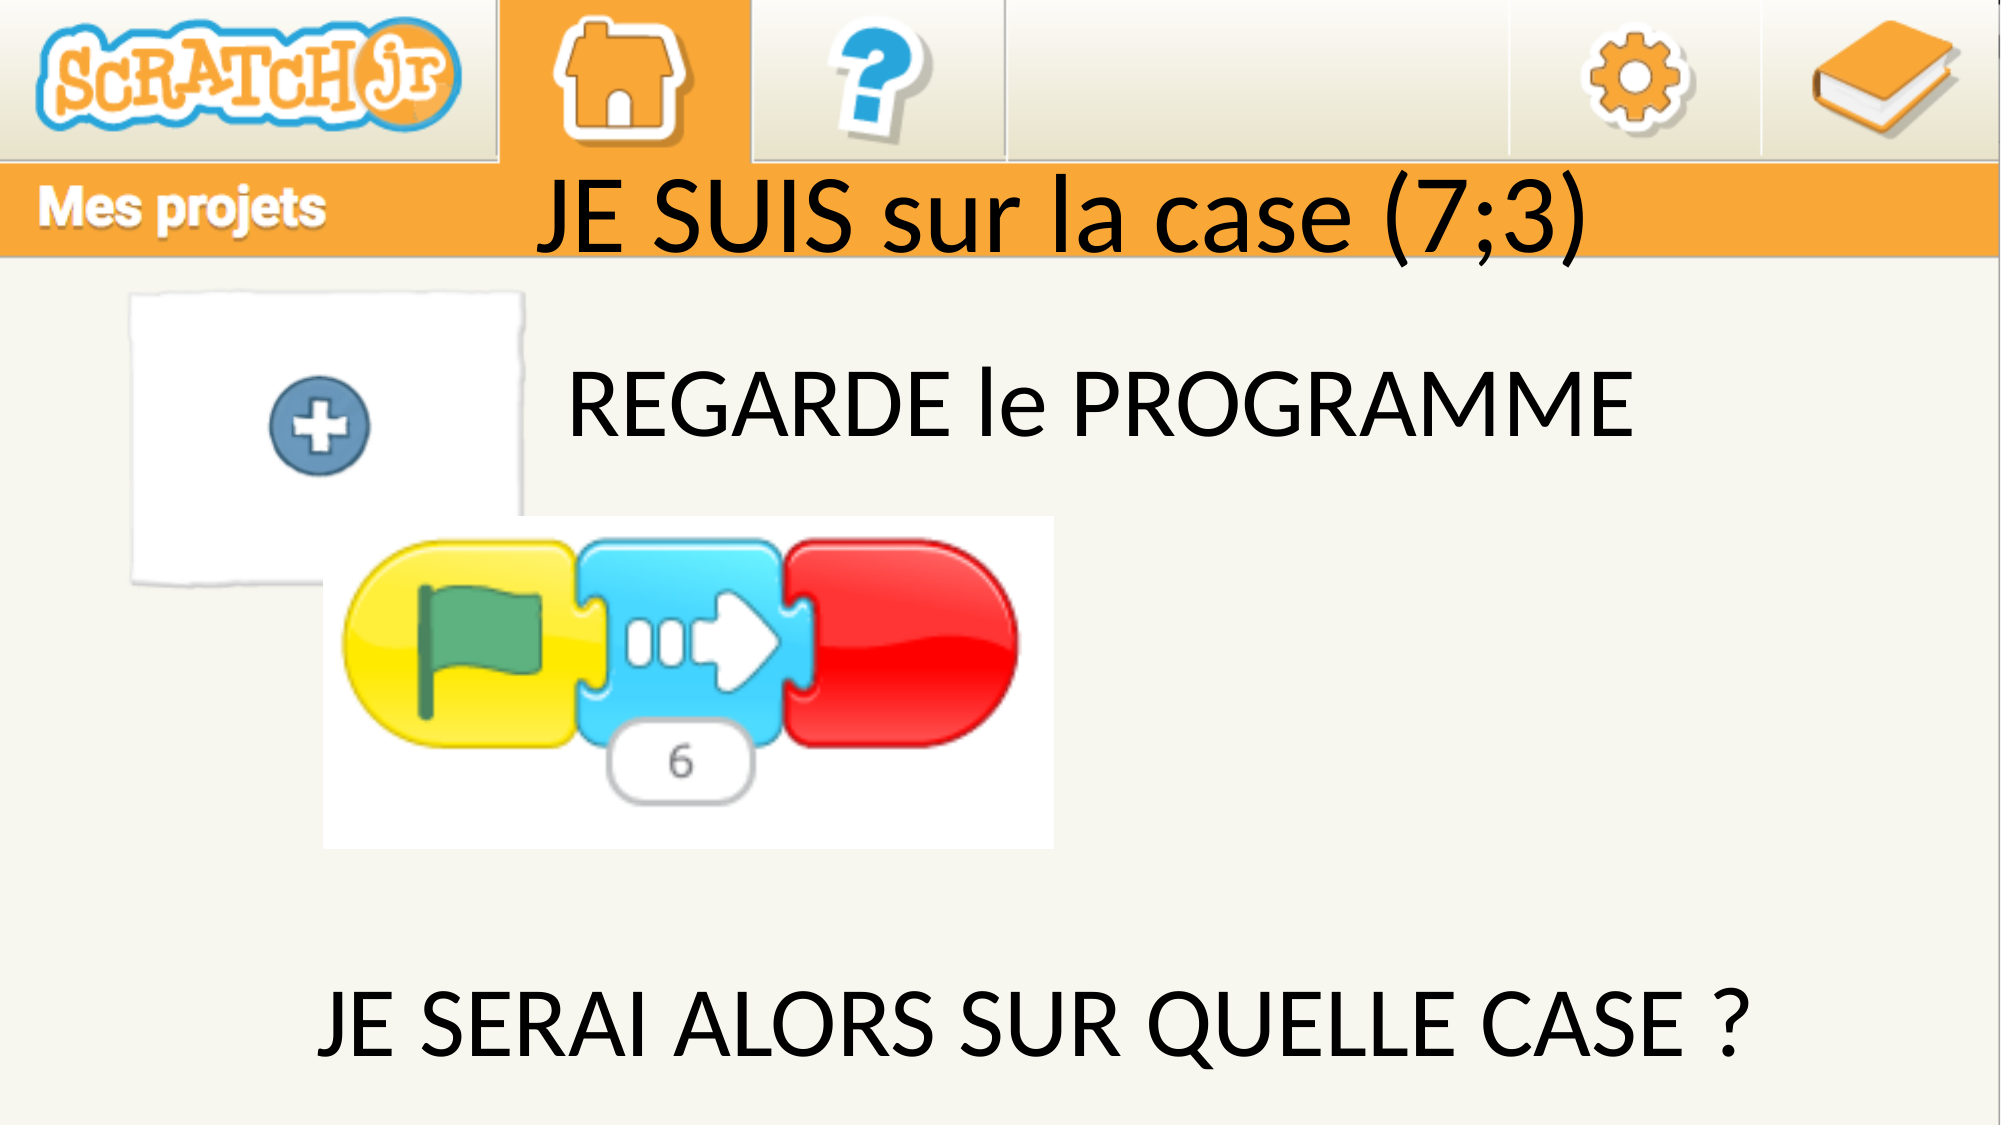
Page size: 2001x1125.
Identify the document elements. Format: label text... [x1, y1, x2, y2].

text_box JE SUIS sur la case (7;3) [520, 132, 1608, 283]
text_box REGARDE le PROGRAMME [551, 329, 1652, 465]
text_box JE SERAI ALORS SUR QUELLE CASE ? [301, 948, 1771, 1084]
picture [0, 0, 2001, 1125]
